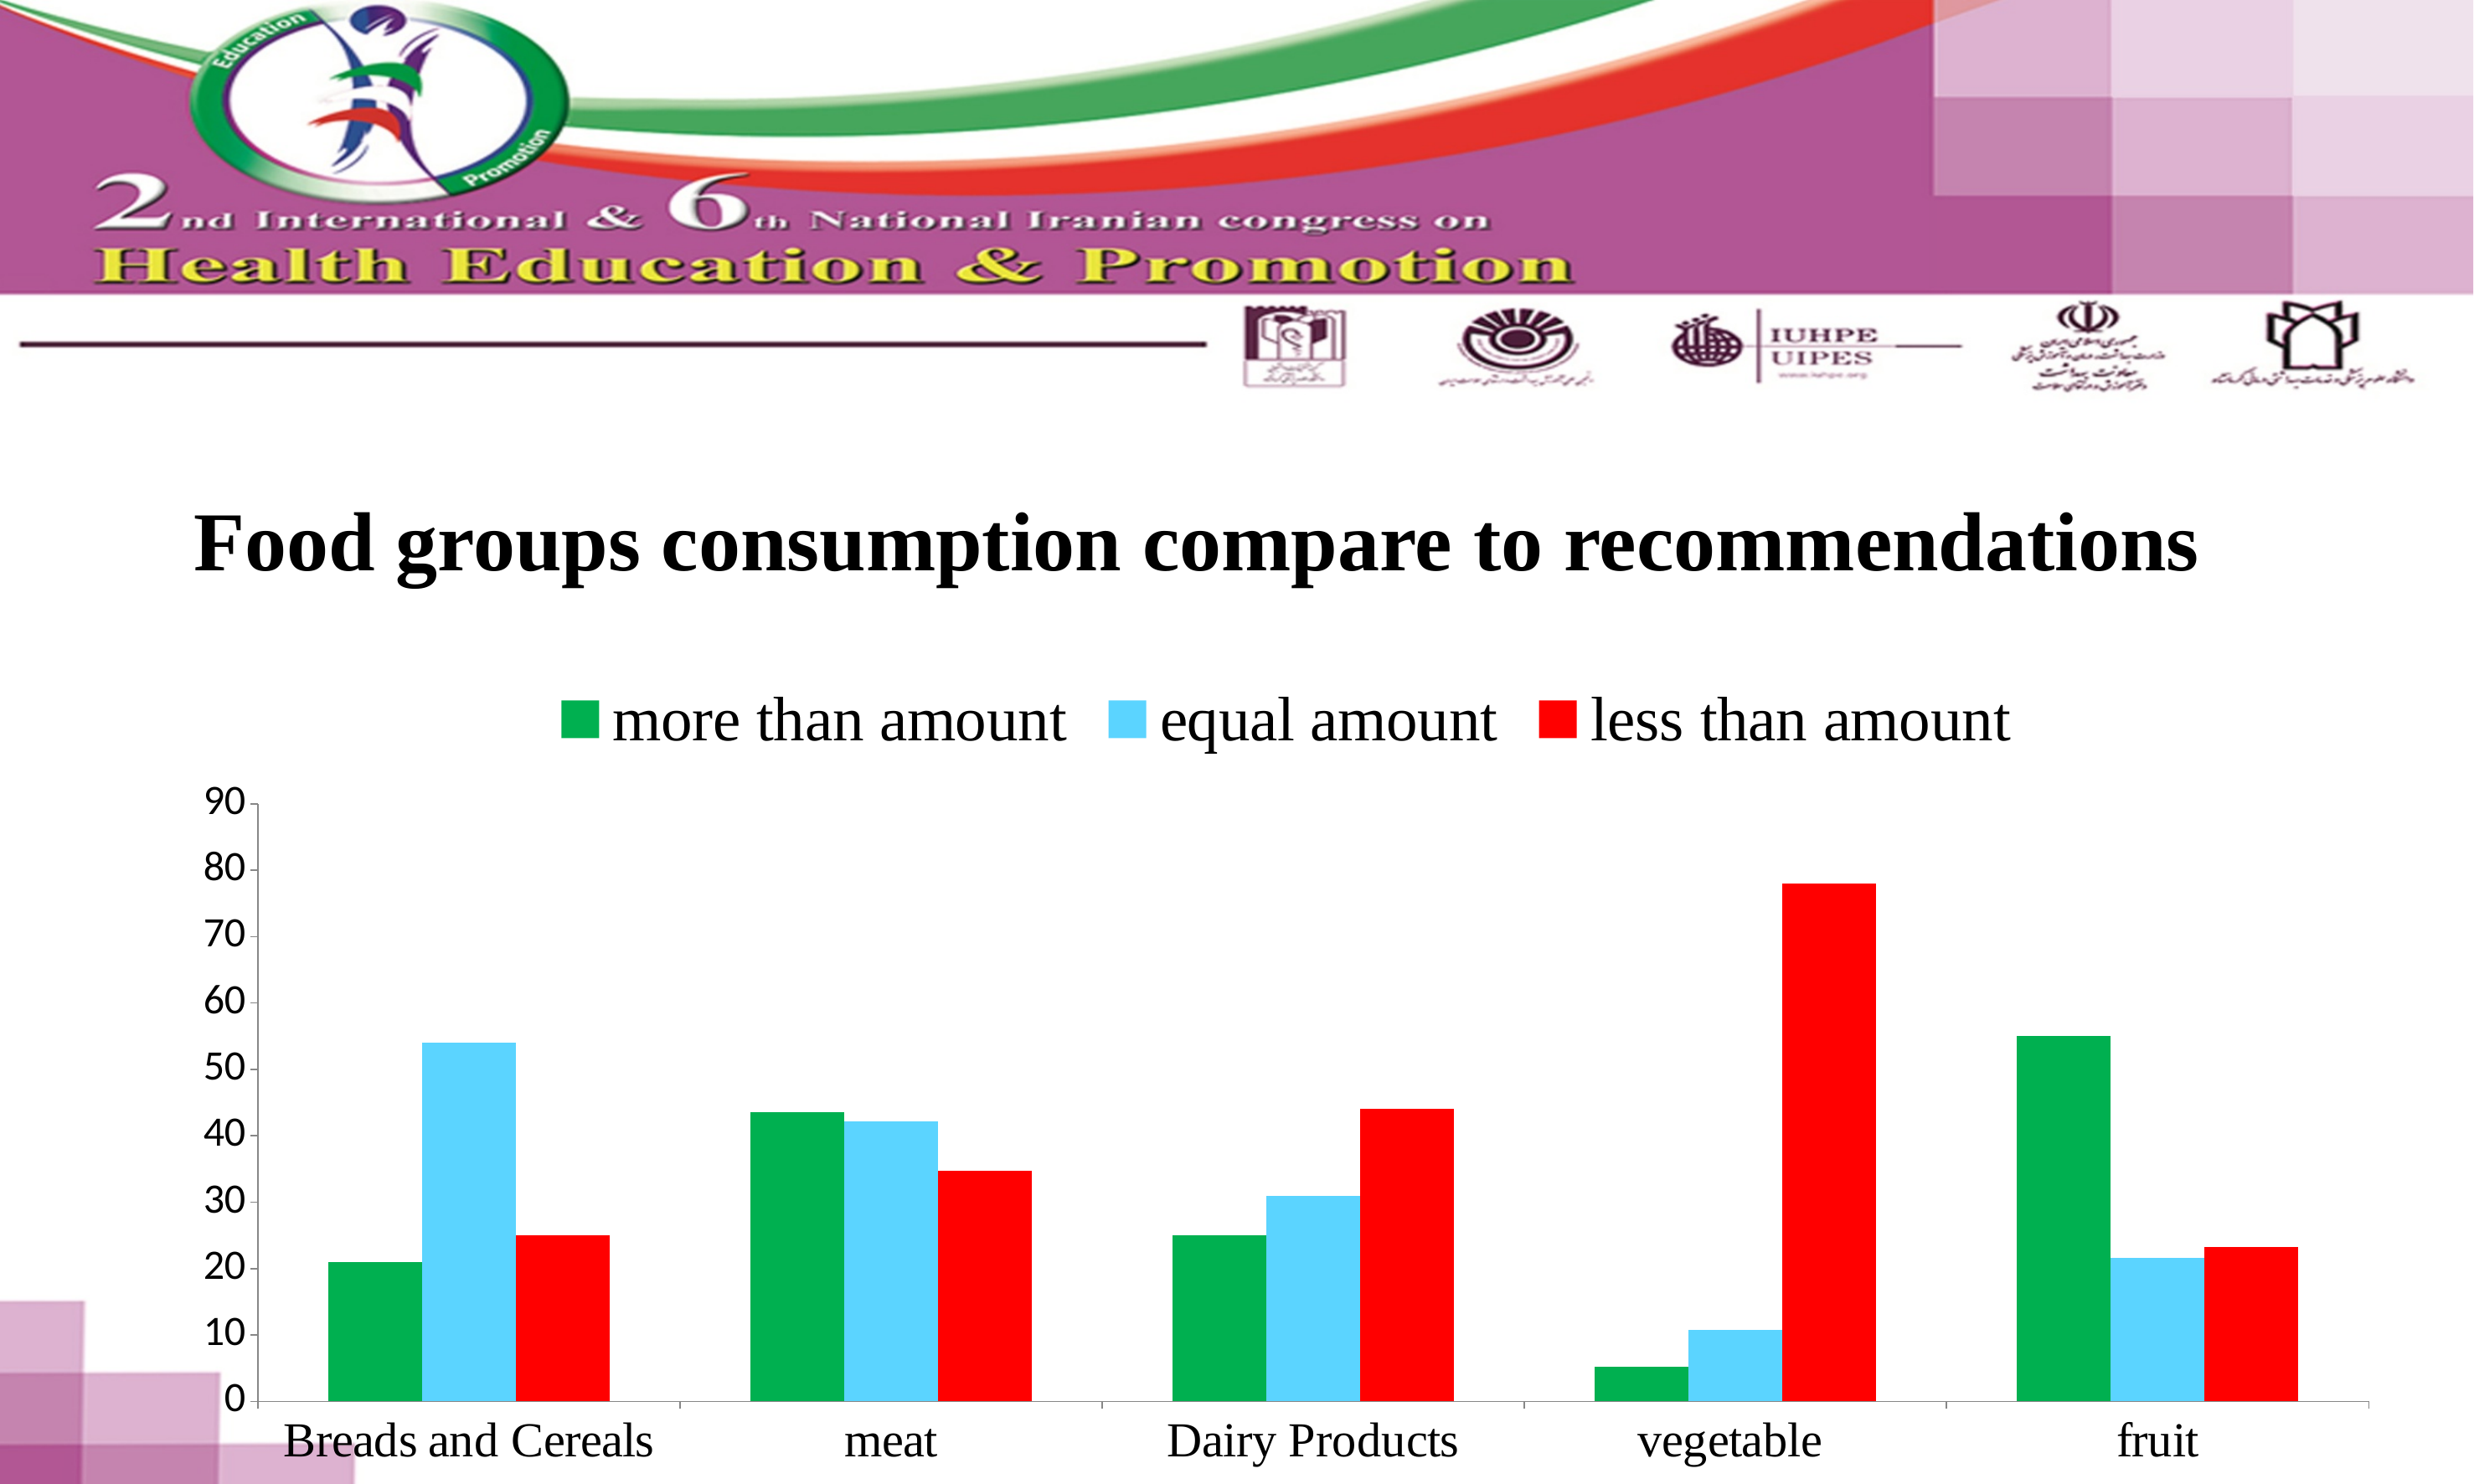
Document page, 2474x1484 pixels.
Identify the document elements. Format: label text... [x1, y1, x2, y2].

picture [0, 0, 2474, 1484]
text_box Food groups consumption compare to recommendations [128, 425, 2266, 598]
chart [157, 662, 2415, 1484]
